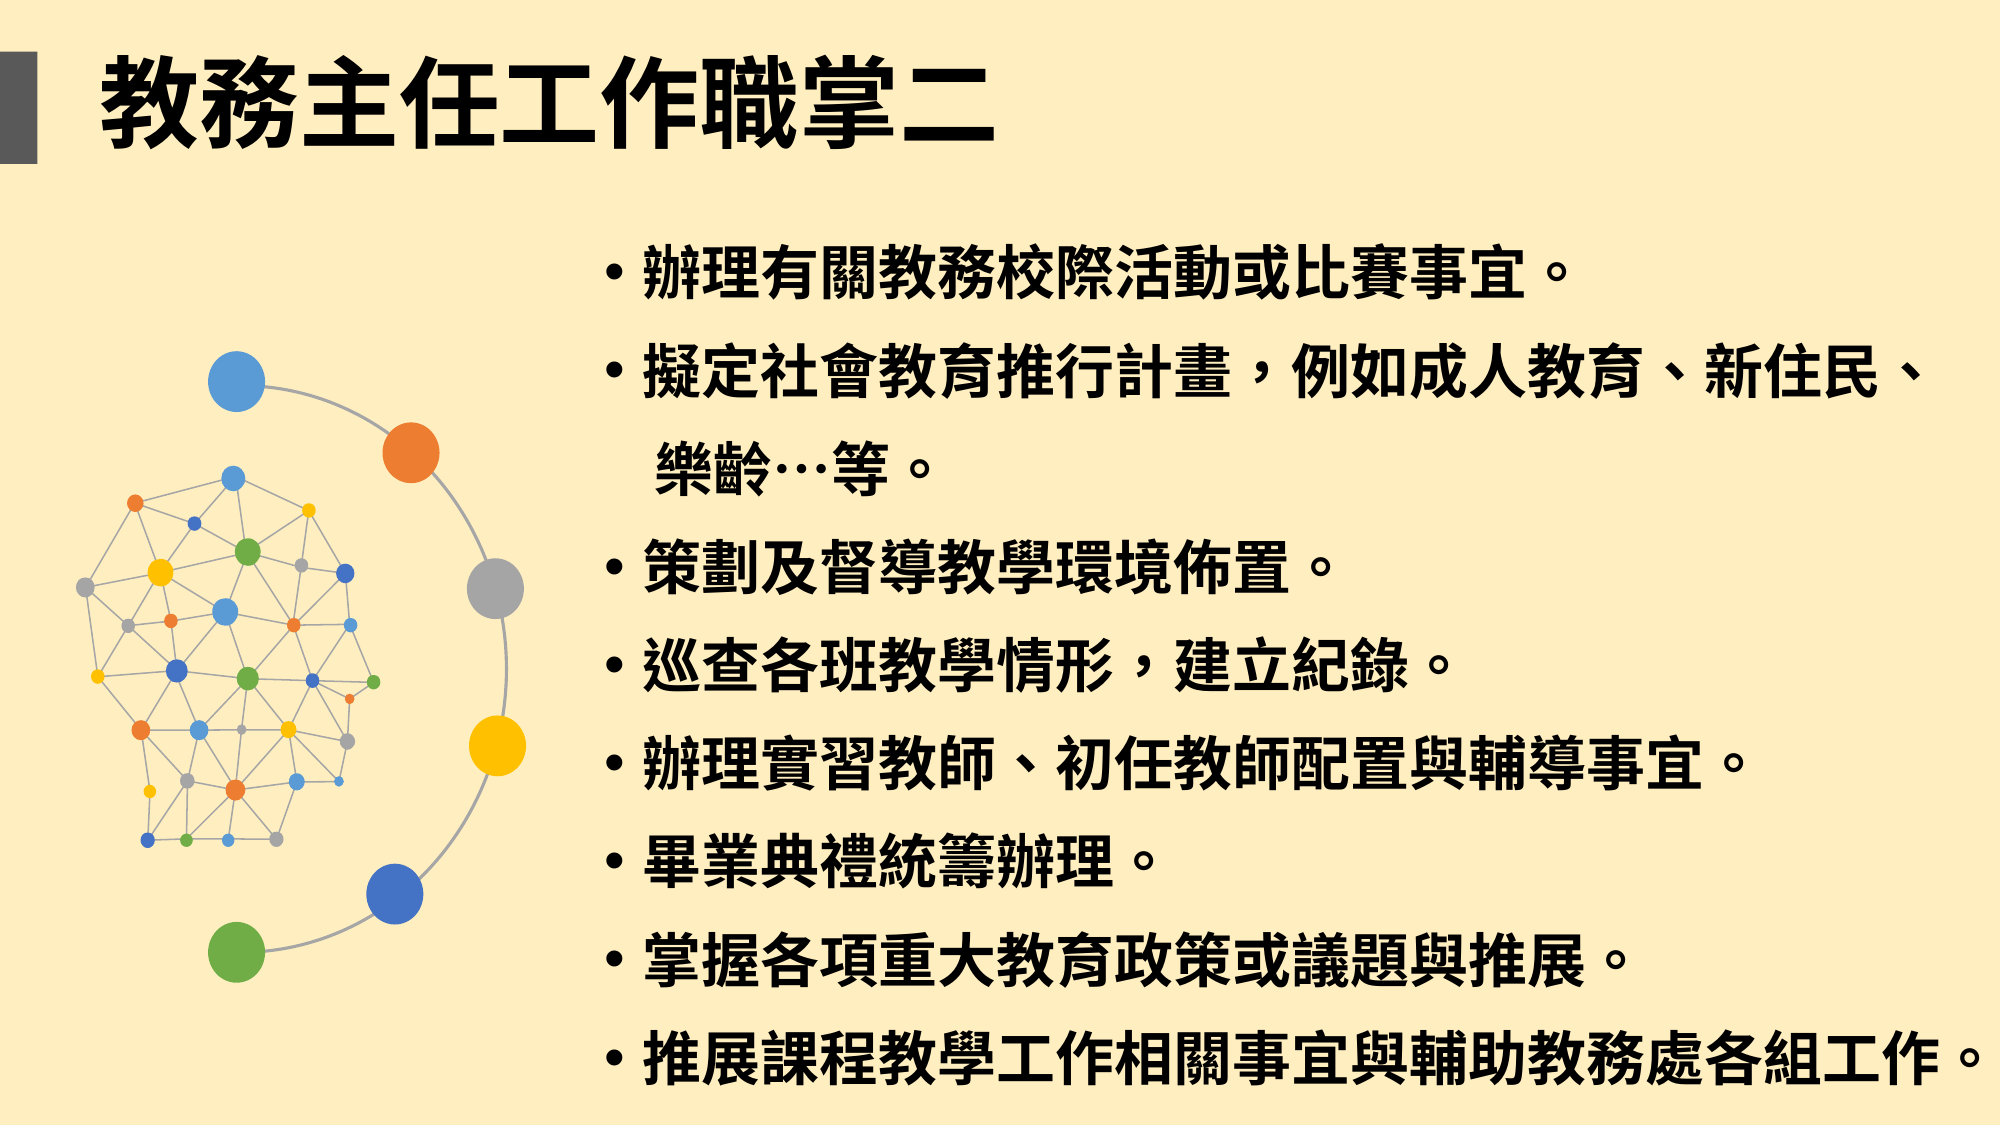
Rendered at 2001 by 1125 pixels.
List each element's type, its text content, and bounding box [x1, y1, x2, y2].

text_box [0, 351, 527, 983]
text_box [0, 51, 38, 164]
title 教務主任工作職掌二 [84, 7, 1735, 208]
list 辦理有關教務校際活動或比賽事宜。 擬定社會教育推行計畫，例如成人教育、新住民、 樂齡…等。 策劃及督導教學環境佈置。 巡查各班教學情形，建立紀錄。 辦理實習教師、初任教師配置與輔導事宜。 畢業典禮統籌辦理。 掌握各項重大教育政策或議題與推展。 推展課程教學工作相關事宜與輔助教務處各組工作。 [589, 214, 1962, 1125]
